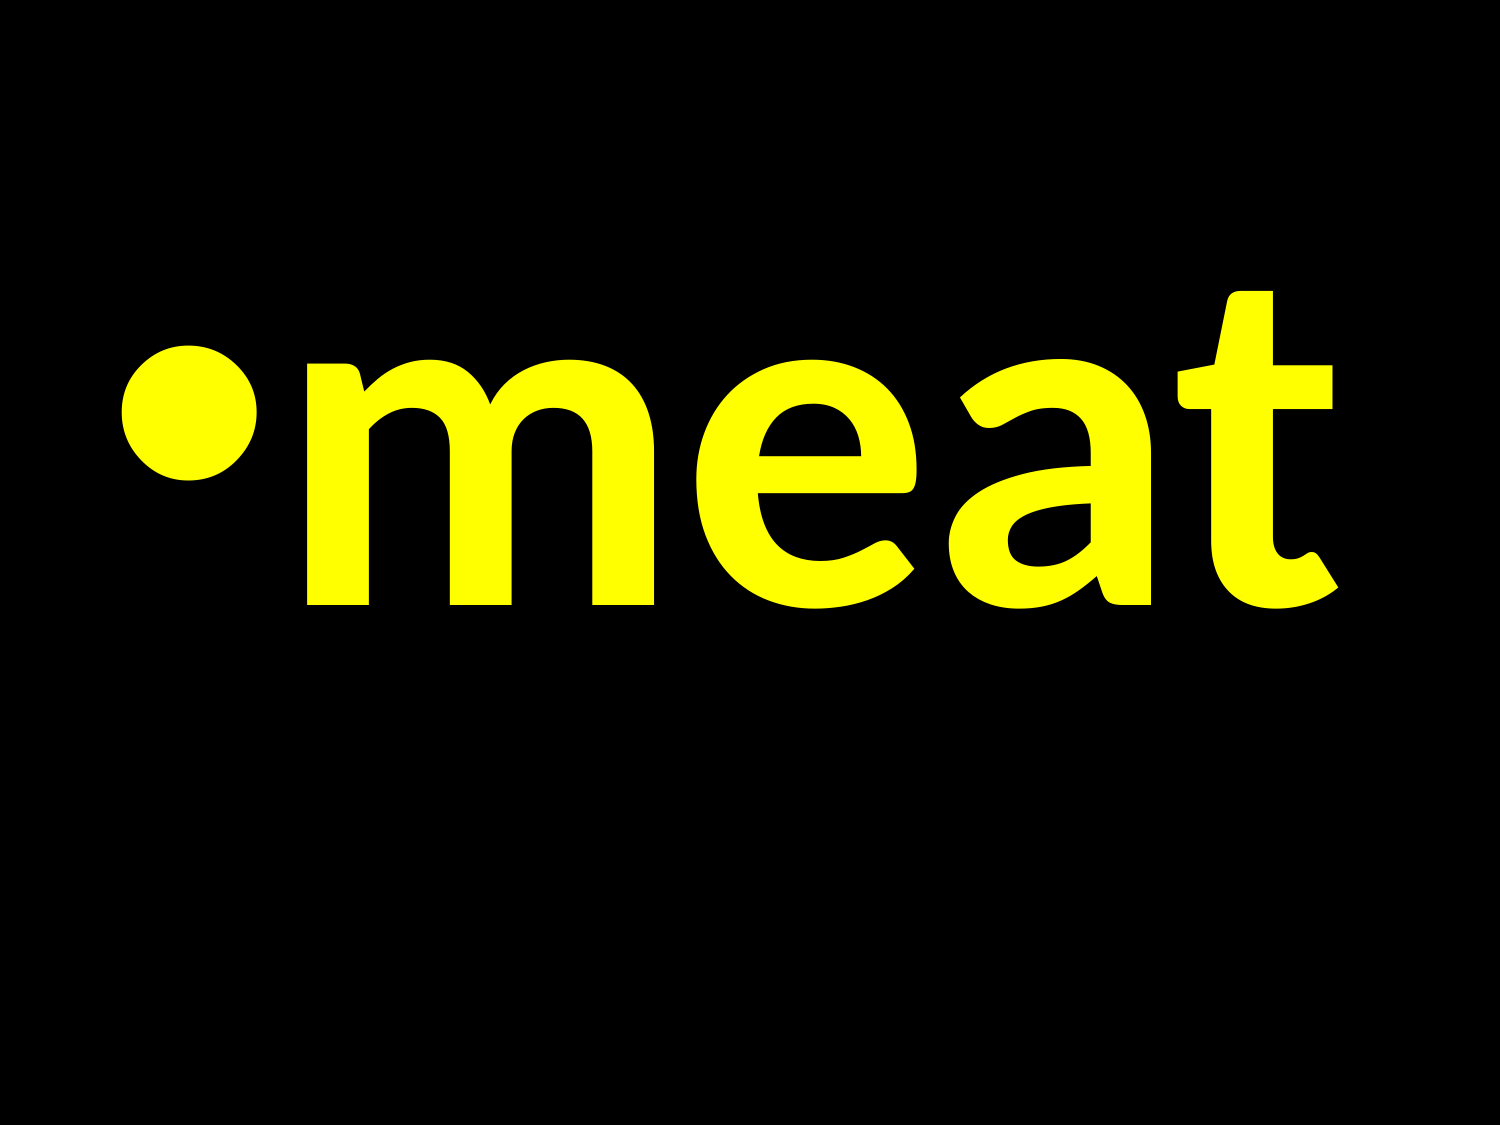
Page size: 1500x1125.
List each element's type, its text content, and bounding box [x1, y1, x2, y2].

list meat [87, 99, 1438, 1063]
